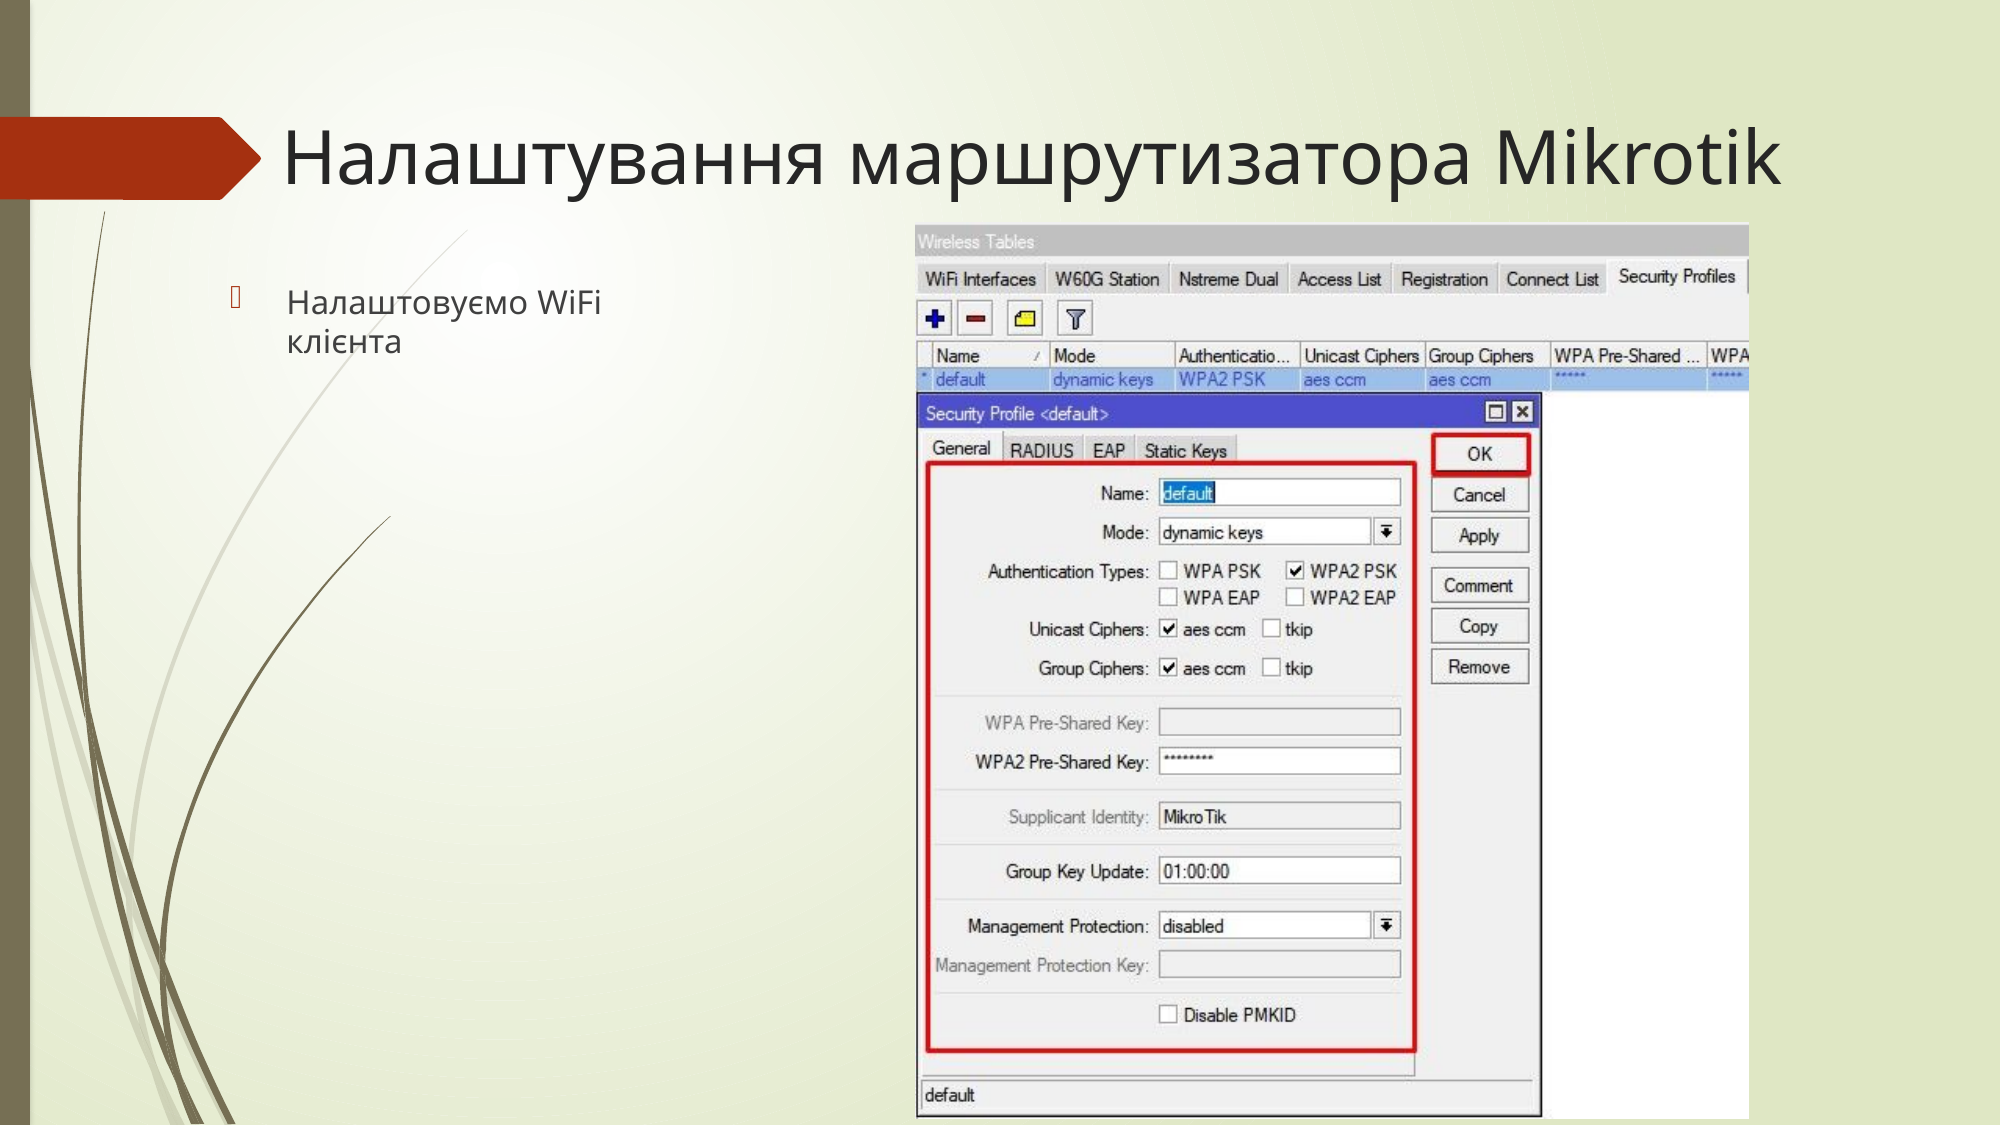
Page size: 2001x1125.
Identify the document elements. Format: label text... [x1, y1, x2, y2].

list Налаштовуємо WiFi клієнта [215, 274, 678, 369]
title Налаштування маршрутизатора Mikrotik [266, 102, 1888, 223]
picture [915, 221, 1749, 1120]
